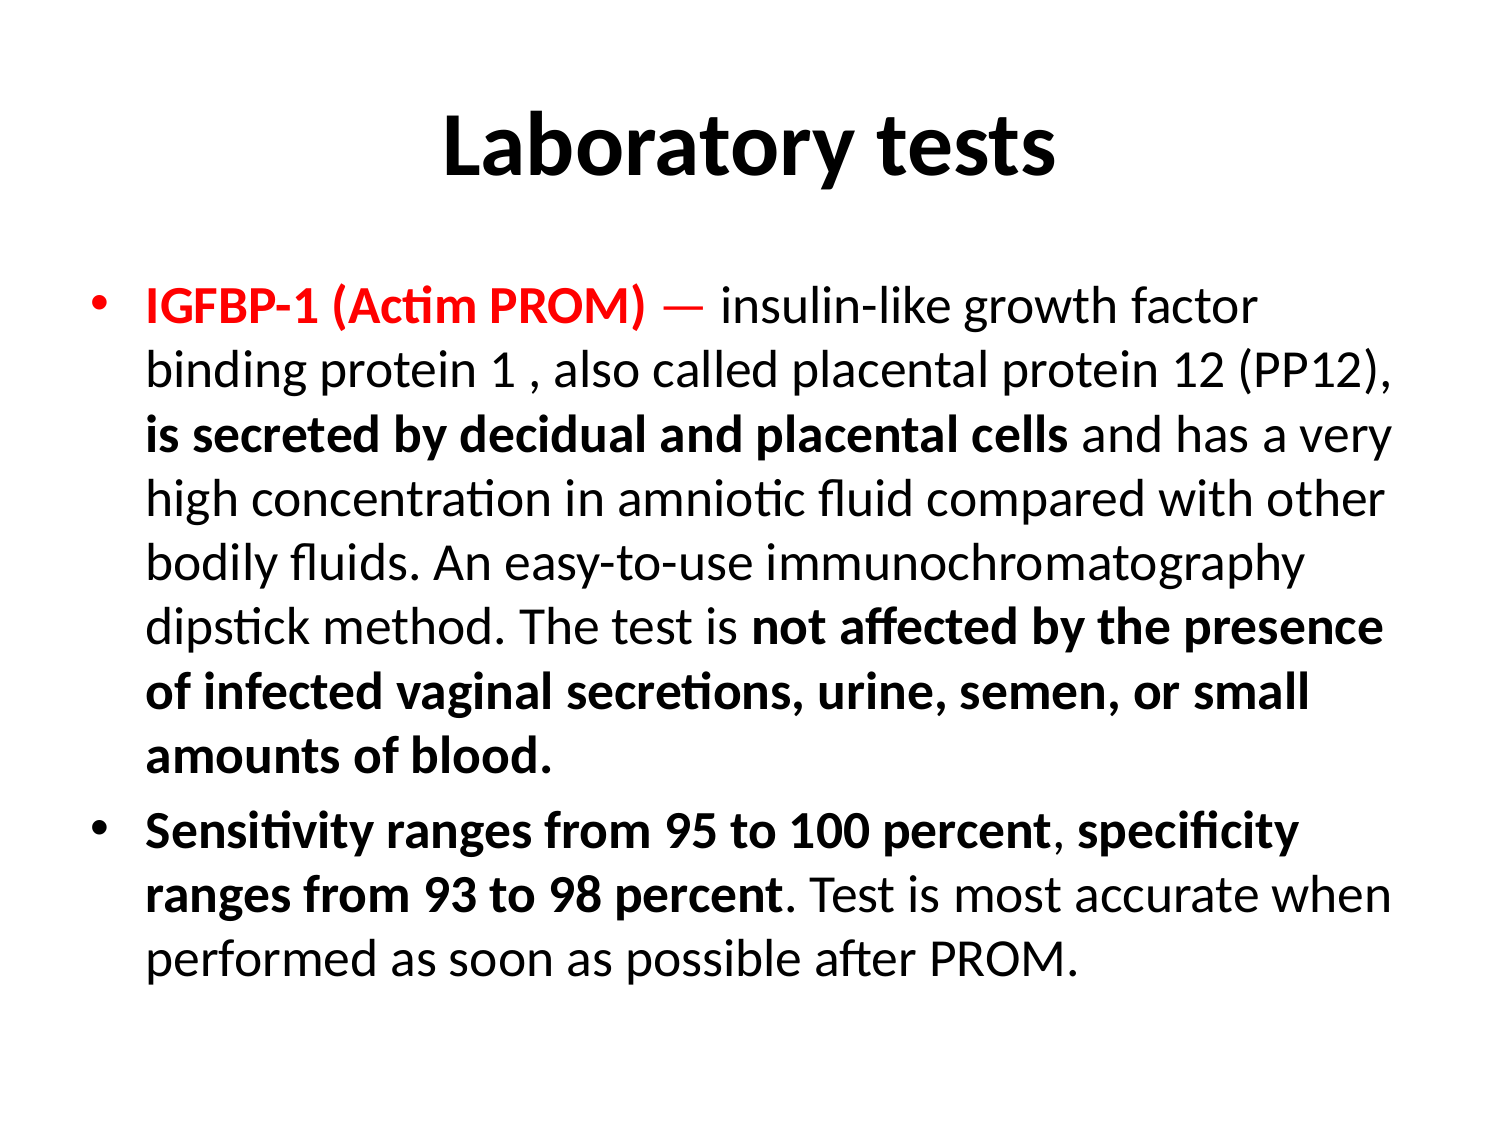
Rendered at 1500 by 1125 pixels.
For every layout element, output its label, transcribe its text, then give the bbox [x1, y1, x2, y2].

list IGFBP-1 (Actim PROM) — insulin-like growth factor binding protein 1 , also called placental protein 12 (PP12), is secreted by decidual and placental cells and has a very high concentration in amniotic fluid compared with other bodily fluids. An easy-to-use immunochromatography dipstick method. The test is not affected by the presence of infected vaginal secretions, urine, semen, or small amounts of blood. Sensitivity ranges from 95 to 100 percent, specificity ranges from 93 to 98 percent. Test is most accurate when performed as soon as possible after PROM. [75, 262, 1425, 1005]
title Laboratory tests [75, 45, 1425, 233]
